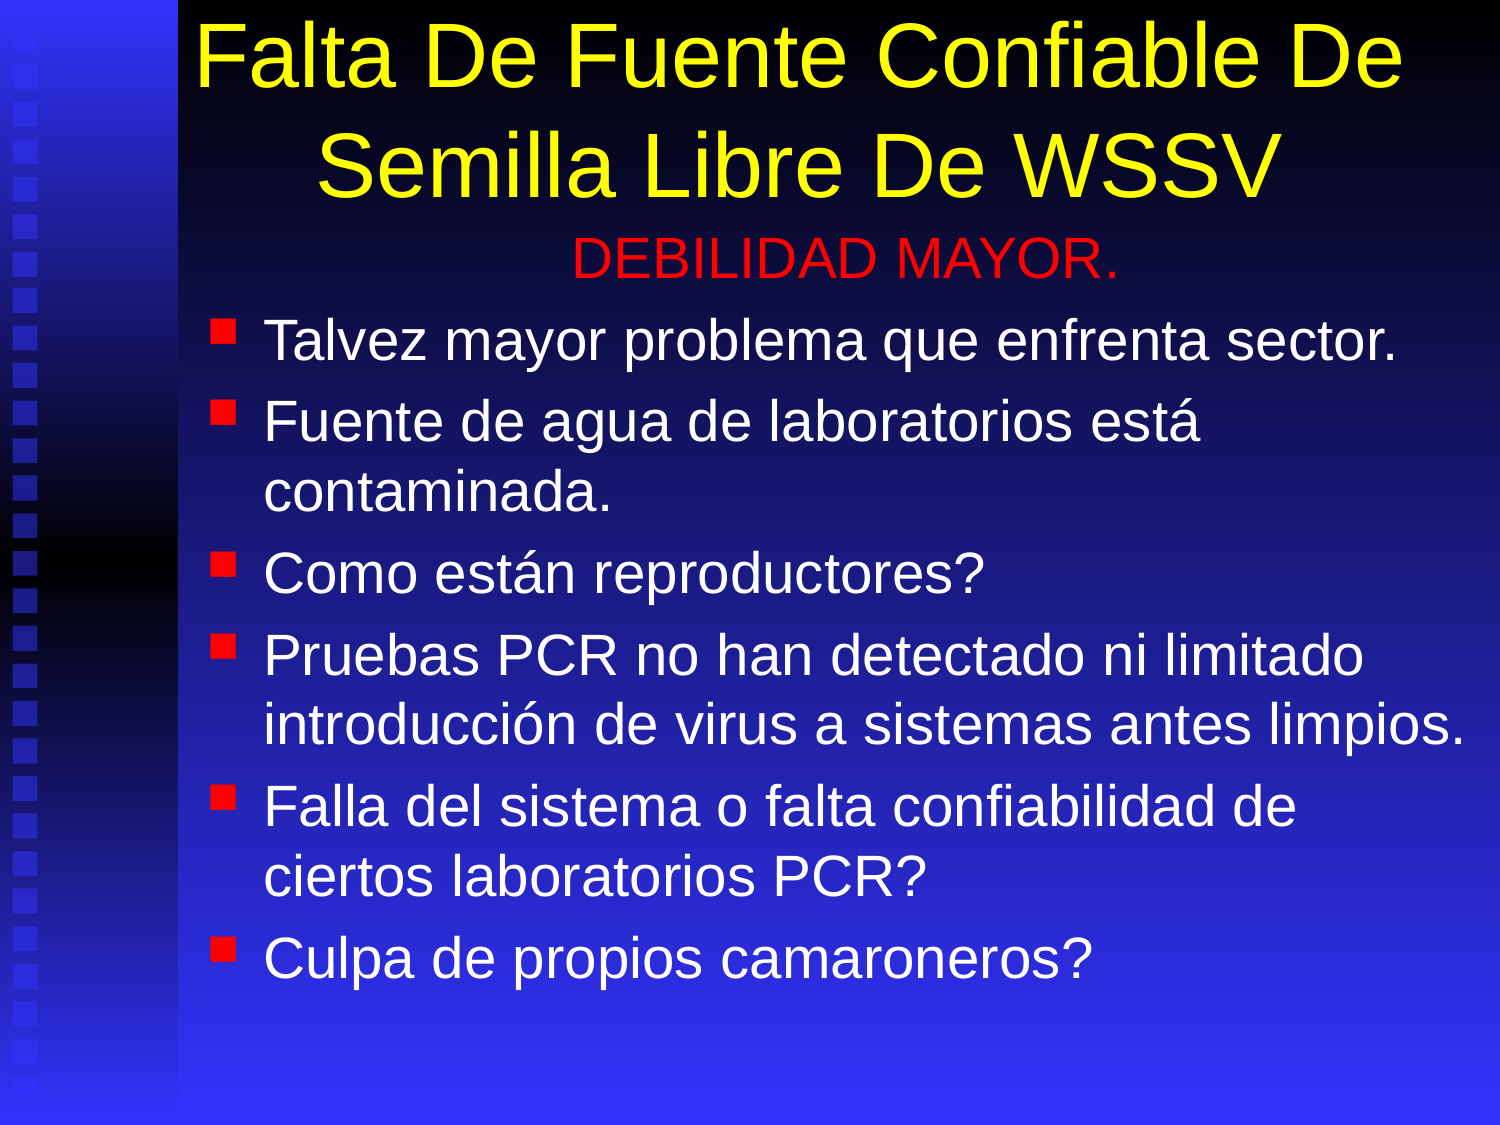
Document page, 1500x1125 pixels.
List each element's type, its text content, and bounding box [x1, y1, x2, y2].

list DEBILIDAD MAYOR. Talvez mayor problema que enfrenta sector. Fuente de agua de laboratorios está contaminada. Como están reproductores? Pruebas PCR no han detectado ni limitado introducción de virus a sistemas antes limpios. Falla del sistema o falta confiabilidad de ciertos laboratorios PCR? Culpa de propios camaroneros? [191, 212, 1500, 1076]
title Falta De Fuente Confiable De Semilla Libre De WSSV [162, 12, 1438, 201]
